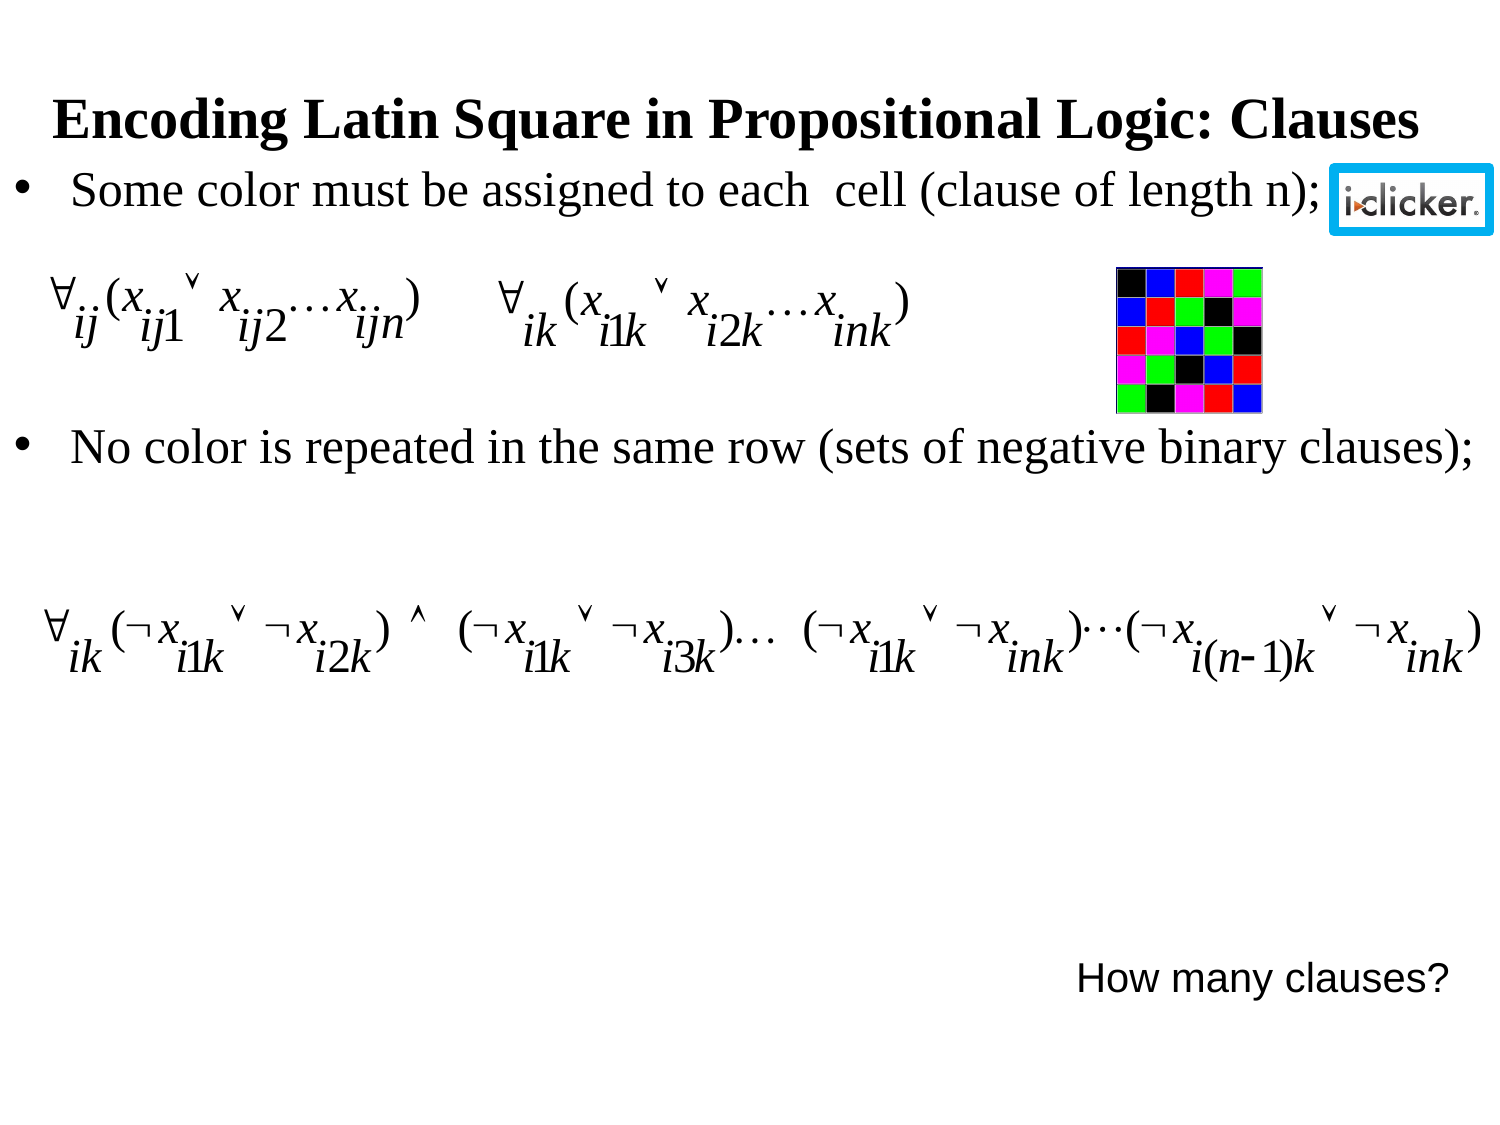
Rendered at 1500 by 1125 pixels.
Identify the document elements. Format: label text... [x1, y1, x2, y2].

title Encoding Latin Square in Propositional Logic: Clauses [37, 46, 1500, 149]
picture [1115, 266, 1263, 415]
list Some color must be assigned to each cell (clause of length n); No color is repeated in the same row (sets of negative binary clauses); [0, 149, 1500, 953]
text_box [41, 273, 424, 356]
picture [1340, 174, 1484, 226]
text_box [35, 605, 1486, 688]
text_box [489, 277, 912, 351]
text_box How many clauses? [1061, 943, 1474, 1092]
